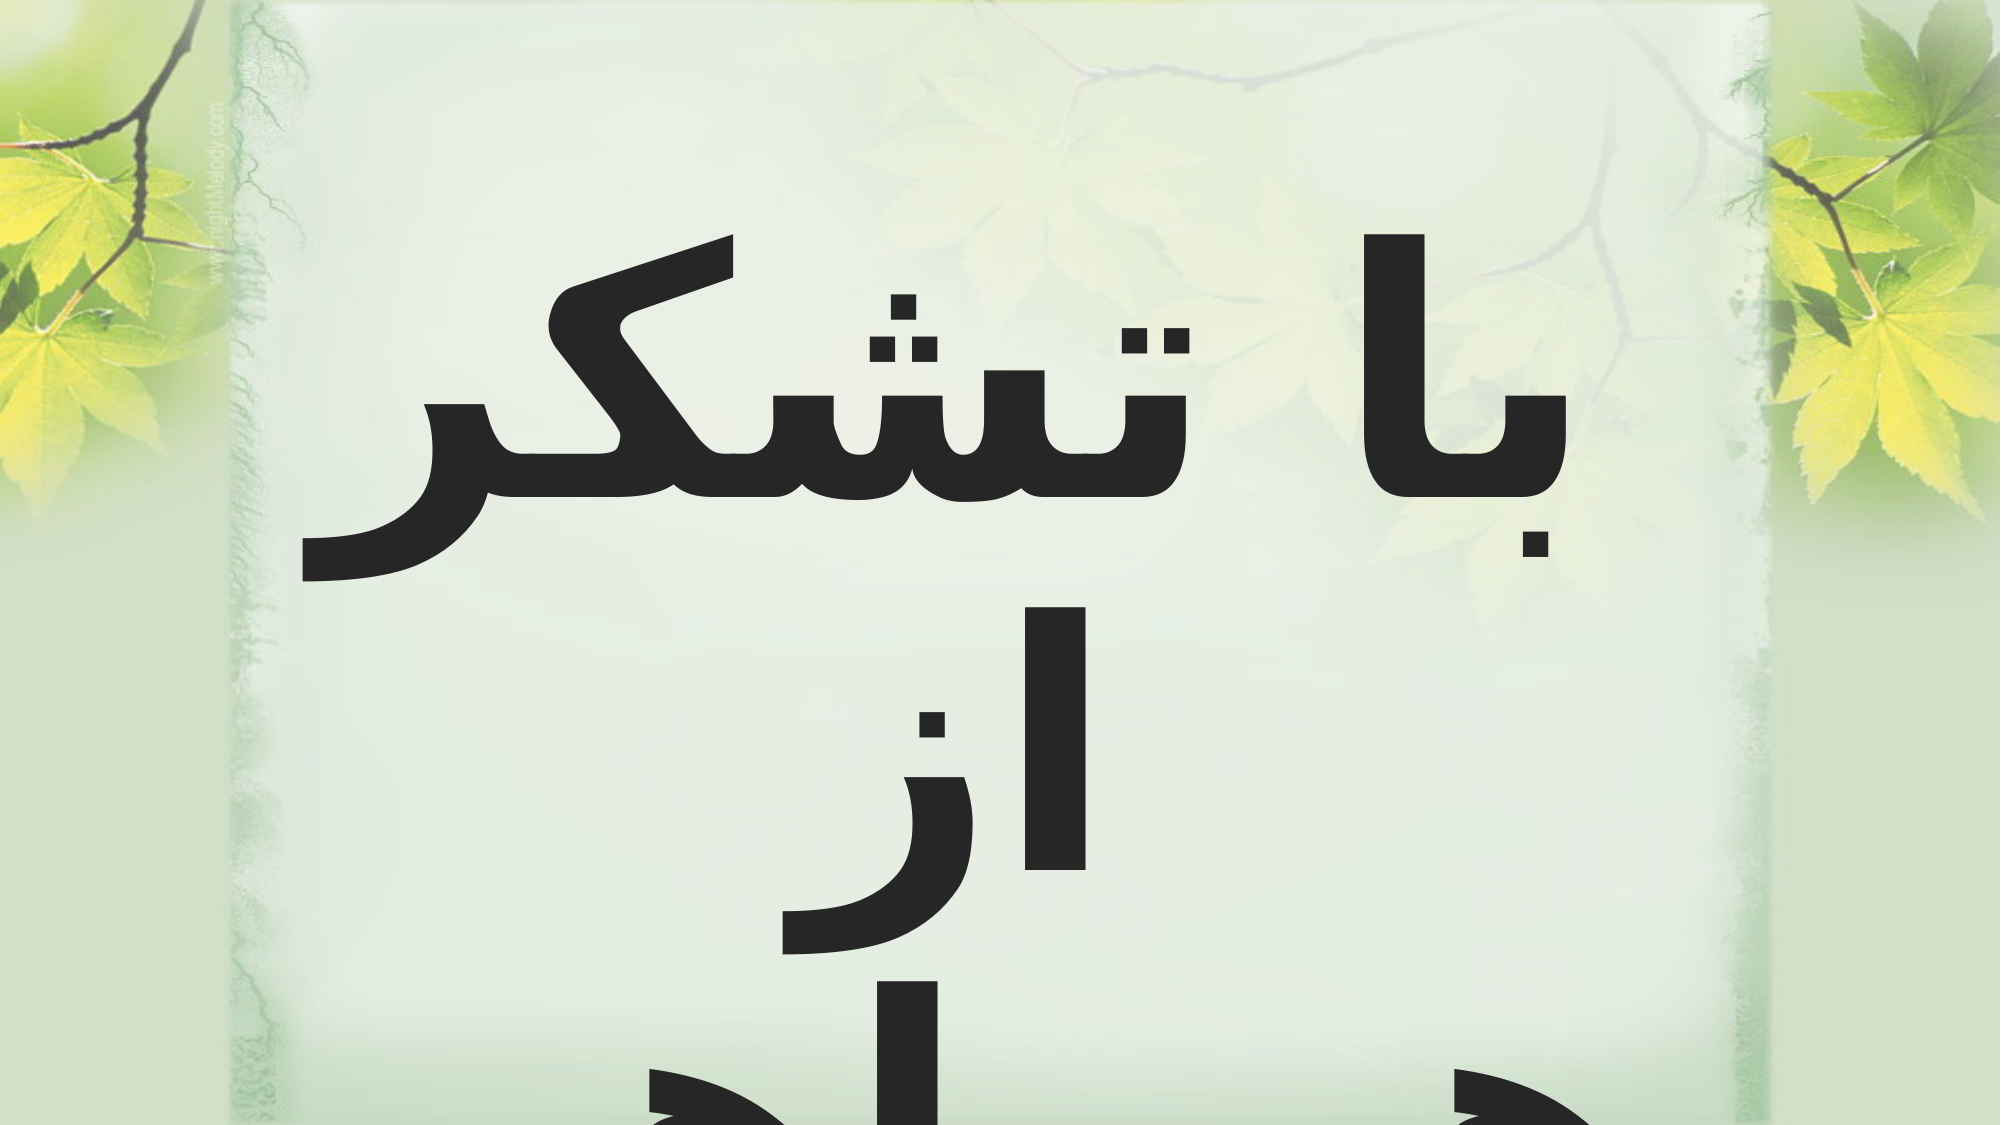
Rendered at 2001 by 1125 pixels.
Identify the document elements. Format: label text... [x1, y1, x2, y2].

list با تشکر از همراهی شما [94, 191, 1820, 905]
